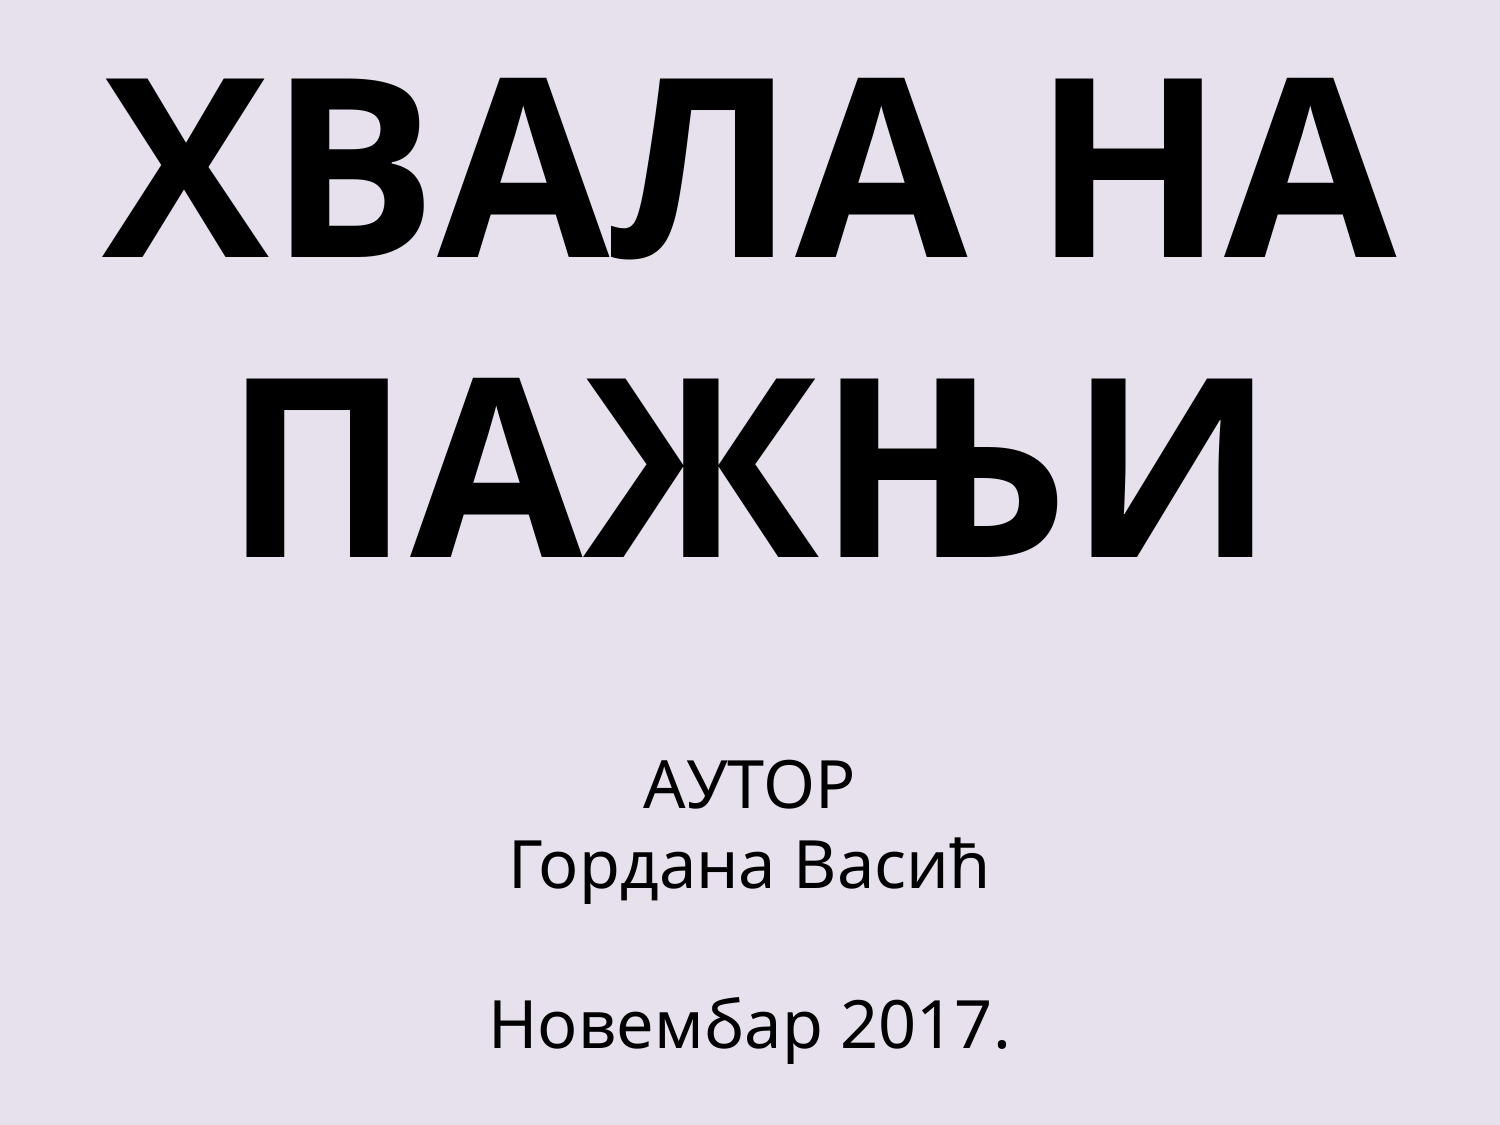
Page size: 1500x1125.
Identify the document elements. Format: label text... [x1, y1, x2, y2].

text_box ХВАЛА НА ПАЖЊИ АУТОР Гордана Васић Новембар 2017. [0, 0, 1500, 1070]
